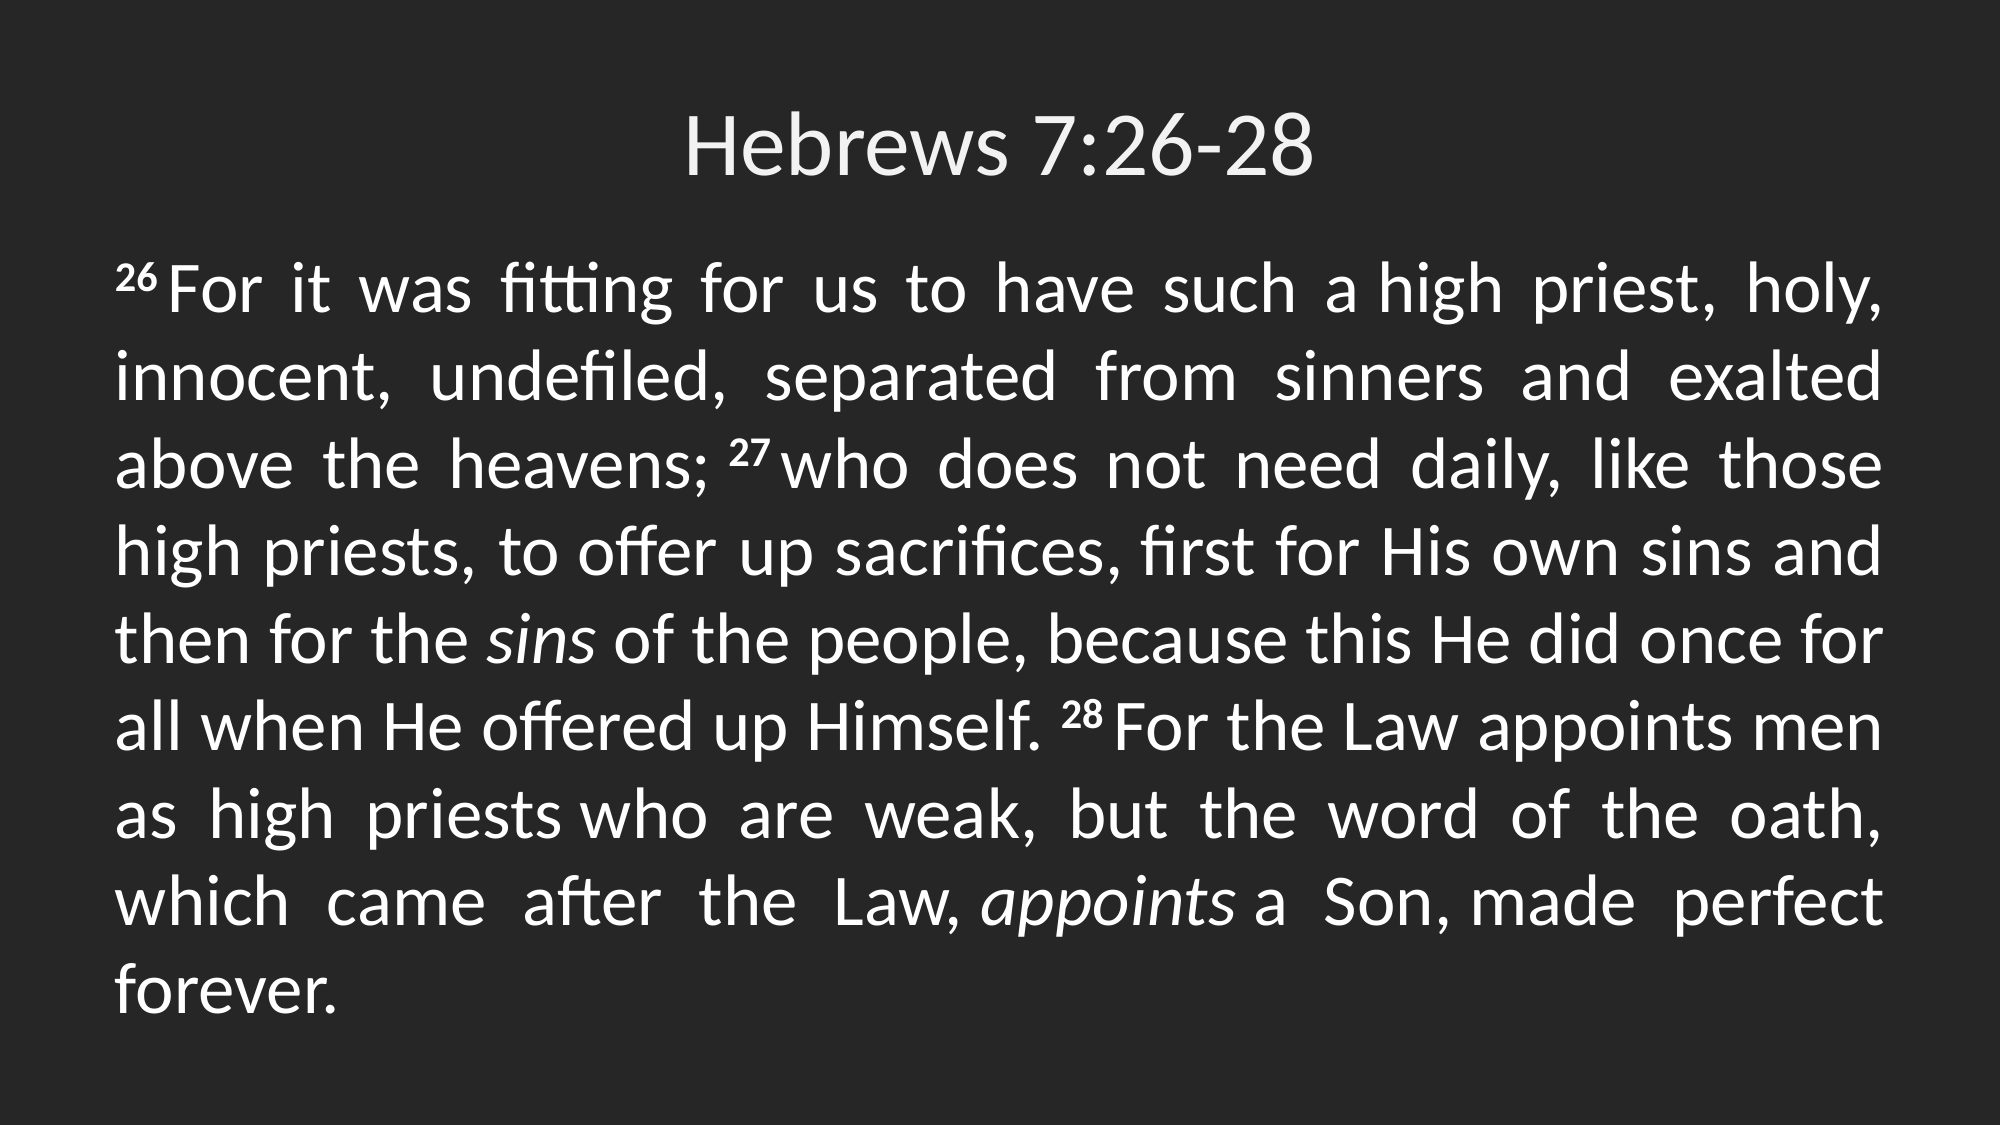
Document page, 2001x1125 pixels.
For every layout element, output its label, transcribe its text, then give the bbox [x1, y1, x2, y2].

list 26 For it was fitting for us to have such a high priest, holy, innocent, undefiled, separated from sinners and exalted above the heavens; 27 who does not need daily, like those high priests, to offer up sacrifices, first for His own sins and then for the sins of the people, because this He did once for all when He offered up Himself. 28 For the Law appoints men as high priests who are weak, but the word of the oath, which came after the Law, appoints a Son, made perfect forever. [99, 232, 1900, 1025]
title Hebrews 7:26-28 [99, 45, 1900, 232]
